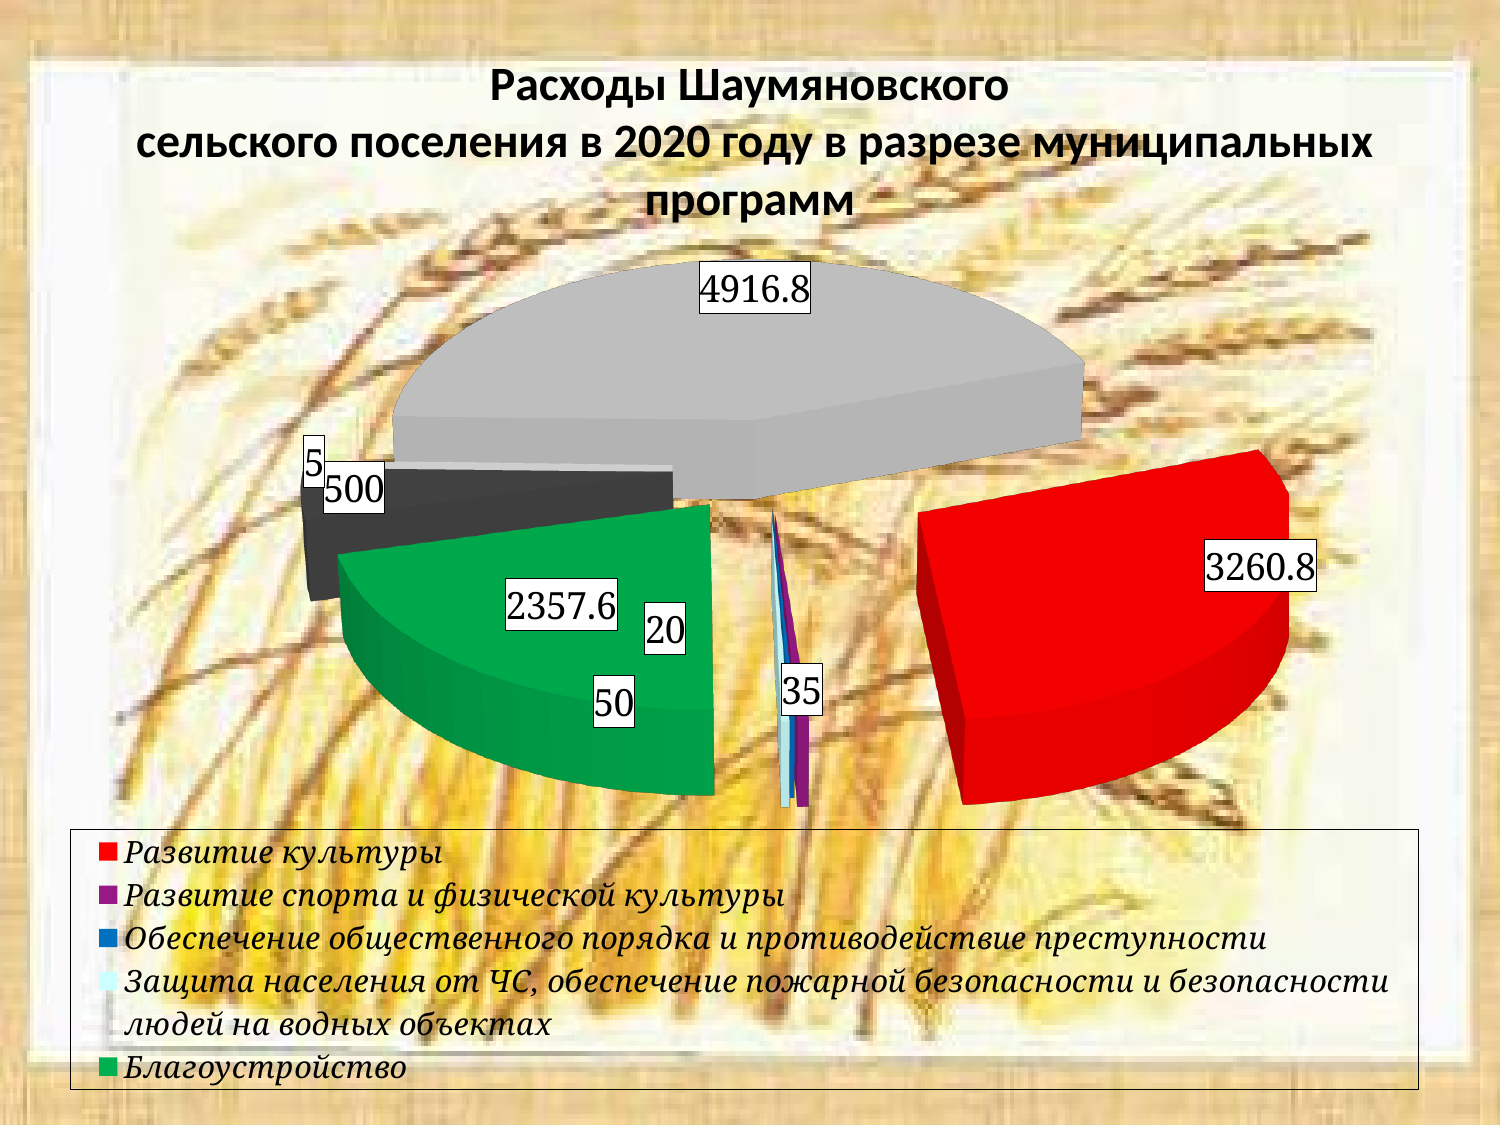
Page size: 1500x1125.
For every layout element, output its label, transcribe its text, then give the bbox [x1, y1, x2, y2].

chart [66, 254, 1424, 1093]
title Расходы Шаумяновского сельского поселения в 2020 году в разрезе муниципальных программ [75, 45, 1425, 233]
picture [0, 0, 1500, 1125]
